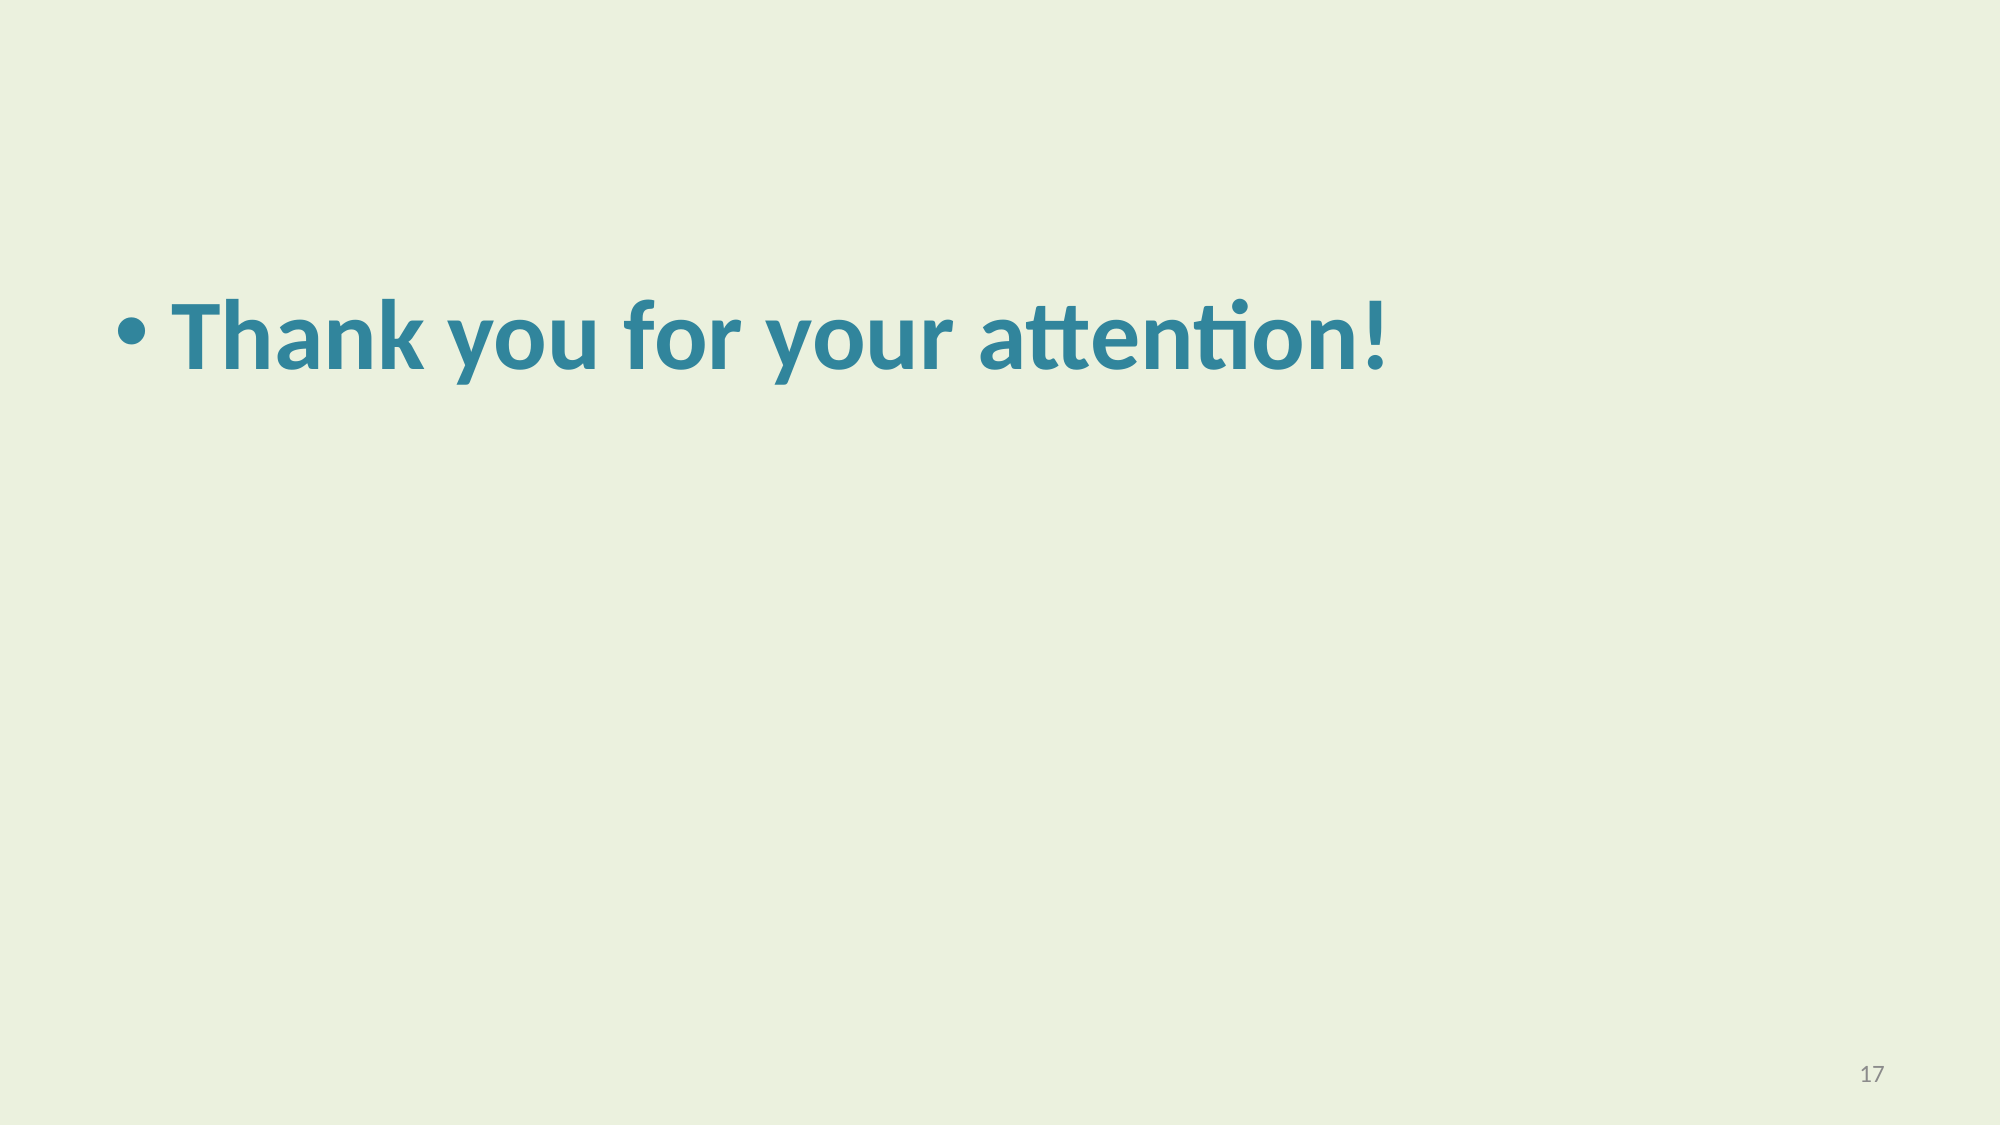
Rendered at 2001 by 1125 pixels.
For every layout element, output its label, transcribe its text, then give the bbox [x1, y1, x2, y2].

slide_number 17 [1433, 1042, 1900, 1103]
list Thank you for your attention! [99, 262, 1900, 1005]
